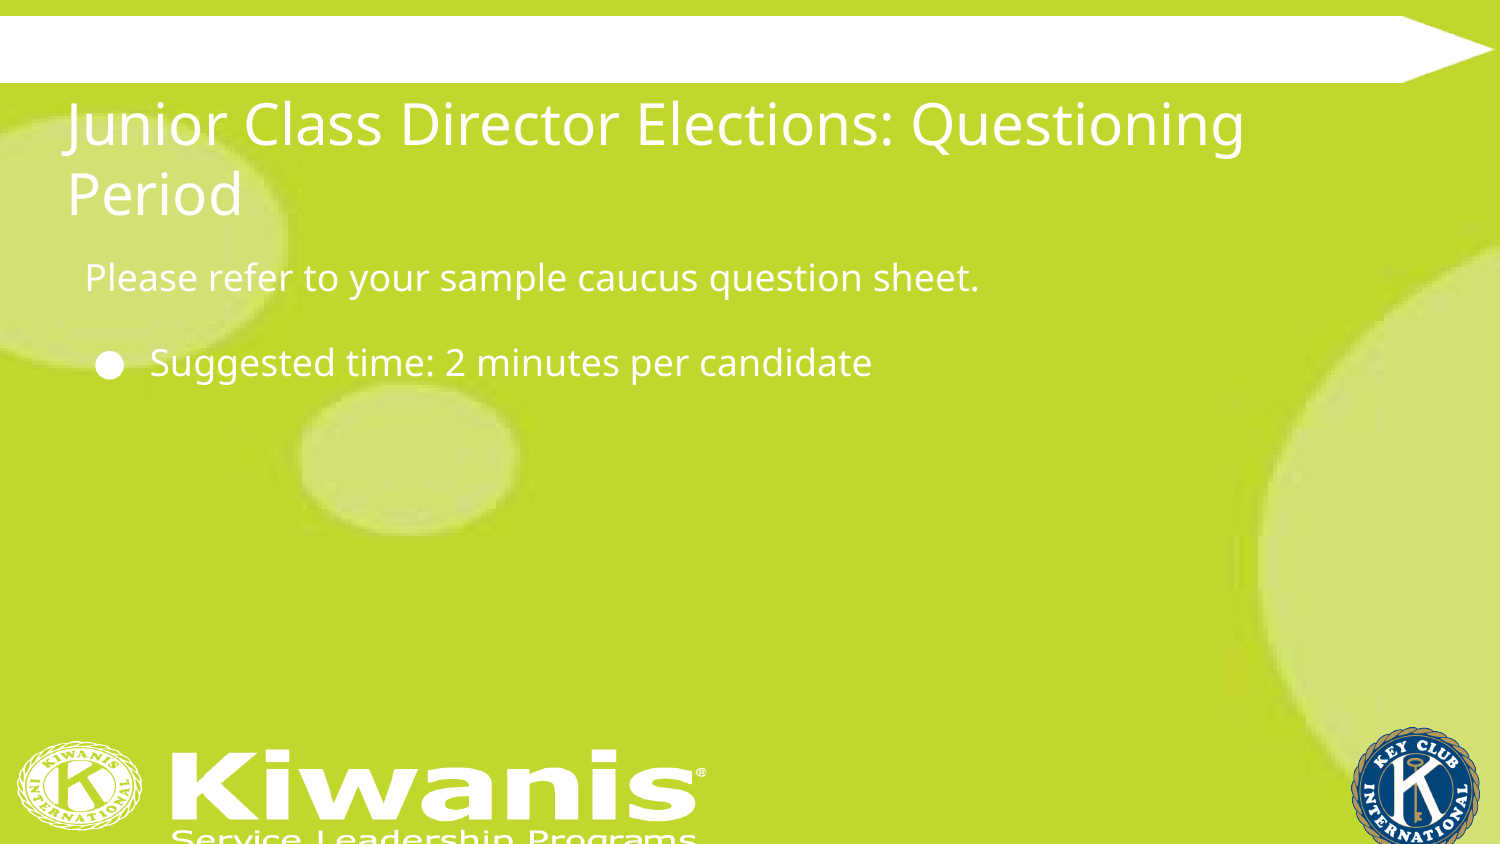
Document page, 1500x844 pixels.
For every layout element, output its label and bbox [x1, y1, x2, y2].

picture [17, 741, 706, 844]
picture [0, 16, 1495, 84]
picture [1350, 727, 1480, 844]
list [0, 0, 1500, 844]
